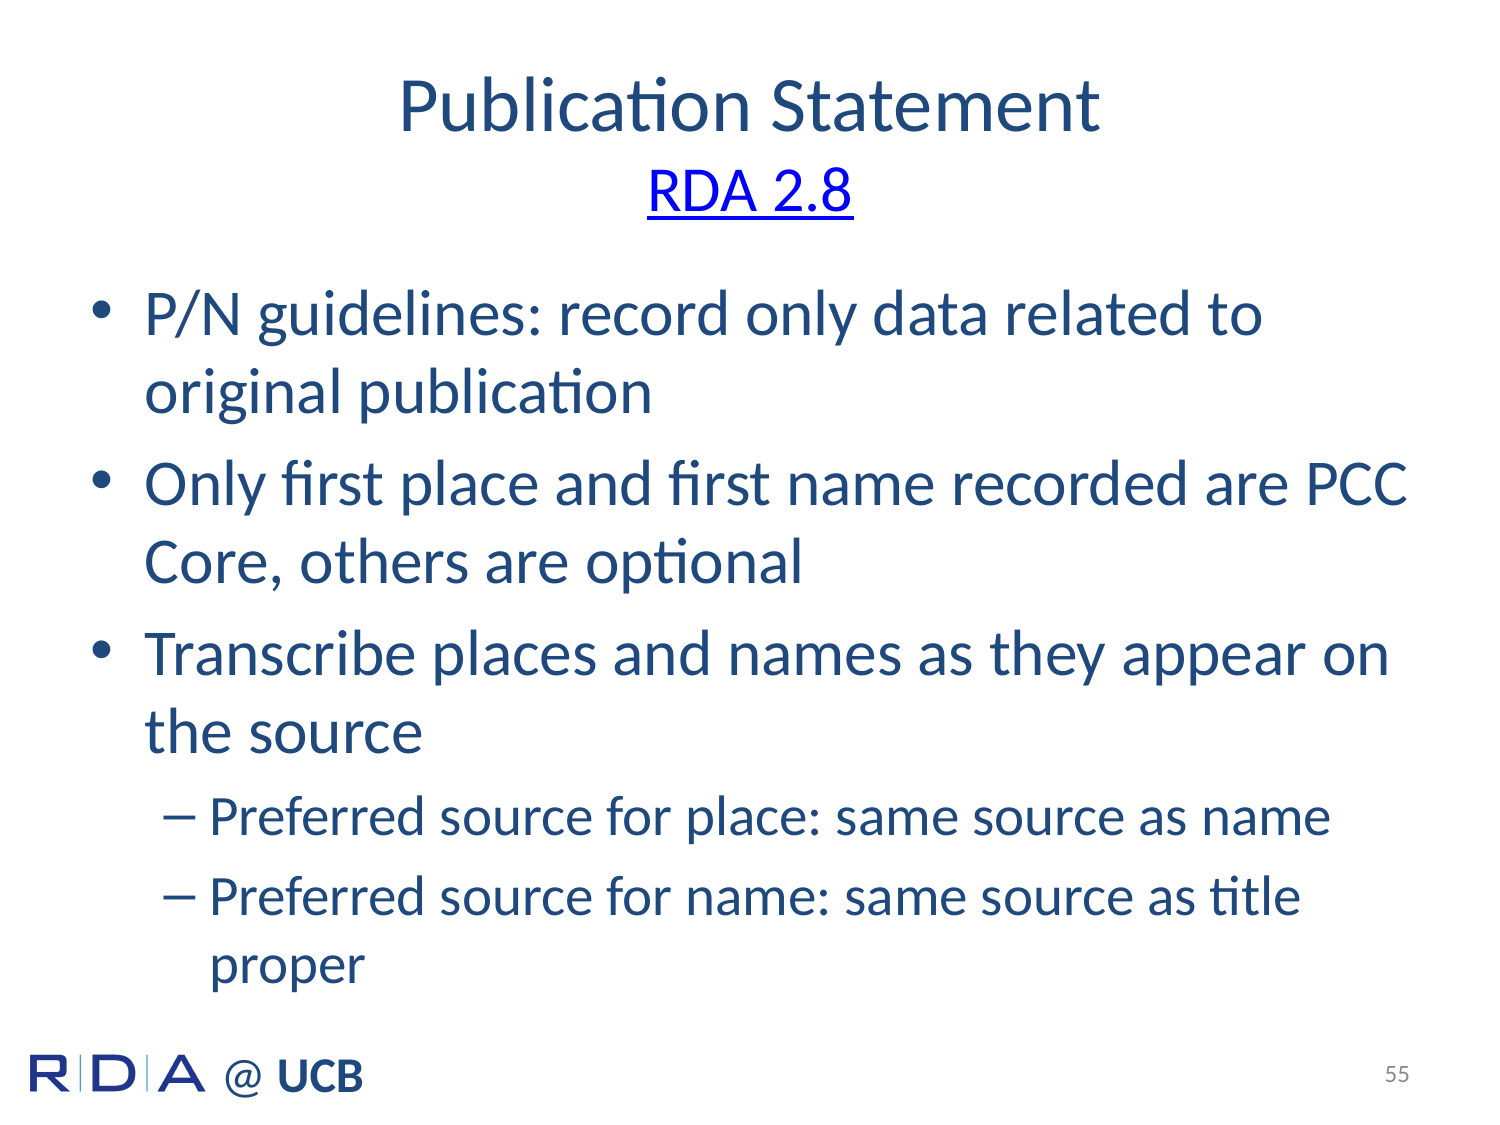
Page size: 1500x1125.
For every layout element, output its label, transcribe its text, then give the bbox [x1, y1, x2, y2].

title Publication Statement RDA 2.8 [75, 45, 1425, 233]
slide_number 55 [1074, 1042, 1425, 1103]
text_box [29, 1034, 381, 1111]
list P/N guidelines: record only data related to original publication Only first place and first name recorded are PCC Core, others are optional Transcribe places and names as they appear on the source Preferred source for place: same source as name Preferred source for name: same source as title proper [75, 262, 1425, 1005]
